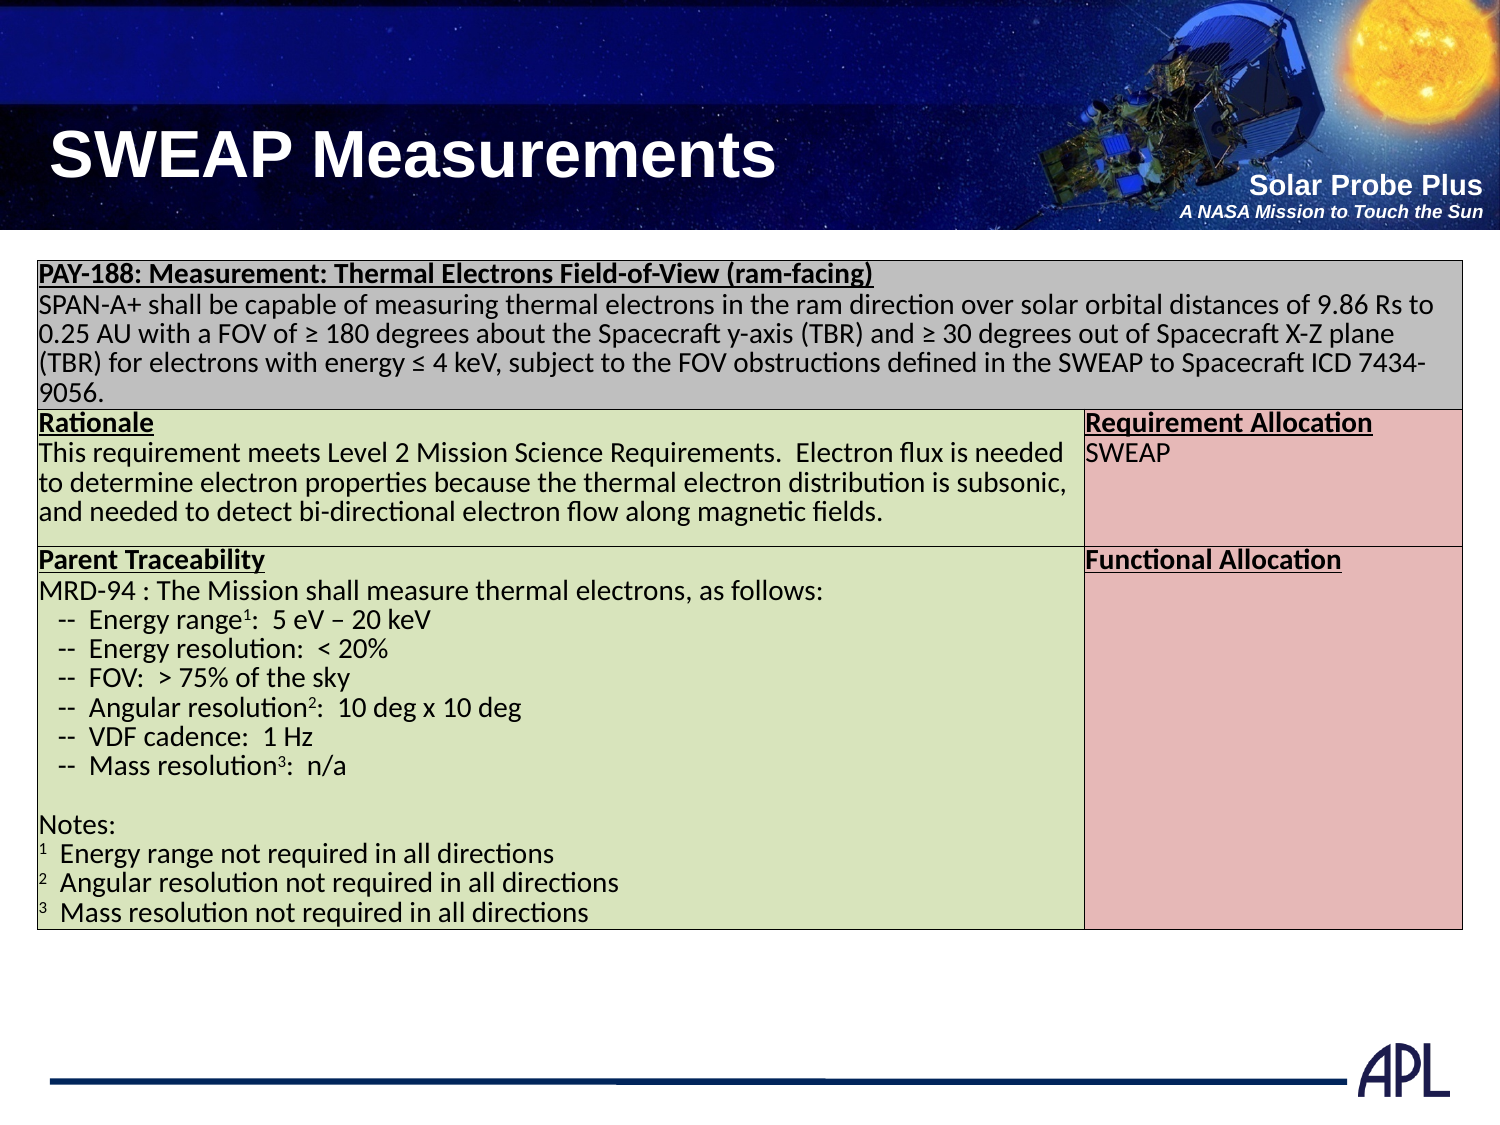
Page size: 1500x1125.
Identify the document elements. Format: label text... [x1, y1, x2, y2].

table_cell SPAN-A+ shall be capable of measuring thermal electrons in the ram direction over solar orbital distances of 9.86 Rs to 0.25 AU with a FOV of ≥ 180 degrees about the Spacecraft y-axis (TBR) and ≥ 30 degrees out of Spacecraft X-Z plane (TBR) for electrons with energy ≤ 4 keV, subject to the FOV obstructions defined in the SWEAP to Spacecraft ICD 7434-9056. [38, 291, 1462, 409]
picture [0, 0, 1500, 230]
table_cell MRD-94 : The Mission shall measure thermal electrons, as follows: -- Energy range1: 5 eV – 20 keV -- Energy resolution: < 20% -- FOV: > 75% of the sky -- Angular resolution2: 10 deg x 10 deg -- VDF cadence: 1 Hz -- Mass resolution3: n/a Notes: 1 Energy range not required in all directions 2 Angular resolution not required in all directions 3 Mass resolution not required in all directions [38, 577, 1084, 929]
table_cell Functional Allocation [1085, 547, 1462, 577]
table_cell This requirement meets Level 2 Mission Science Requirements. Electron flux is needed to determine electron properties because the thermal electron distribution is subsonic, and needed to detect bi-directional electron flow along magnetic fields. [38, 440, 1084, 546]
title SWEAP Measurements [49, 0, 1133, 192]
table_cell SWEAP [1085, 440, 1462, 546]
table_cell [1085, 577, 1462, 929]
table_cell Parent Traceability [38, 547, 1084, 577]
table_cell Rationale [38, 410, 1084, 440]
picture [1358, 1043, 1450, 1097]
table_header PAY-188: Measurement: Thermal Electrons Field-of-View (ram-facing) [38, 261, 1462, 291]
table_cell Requirement Allocation [1085, 410, 1462, 440]
